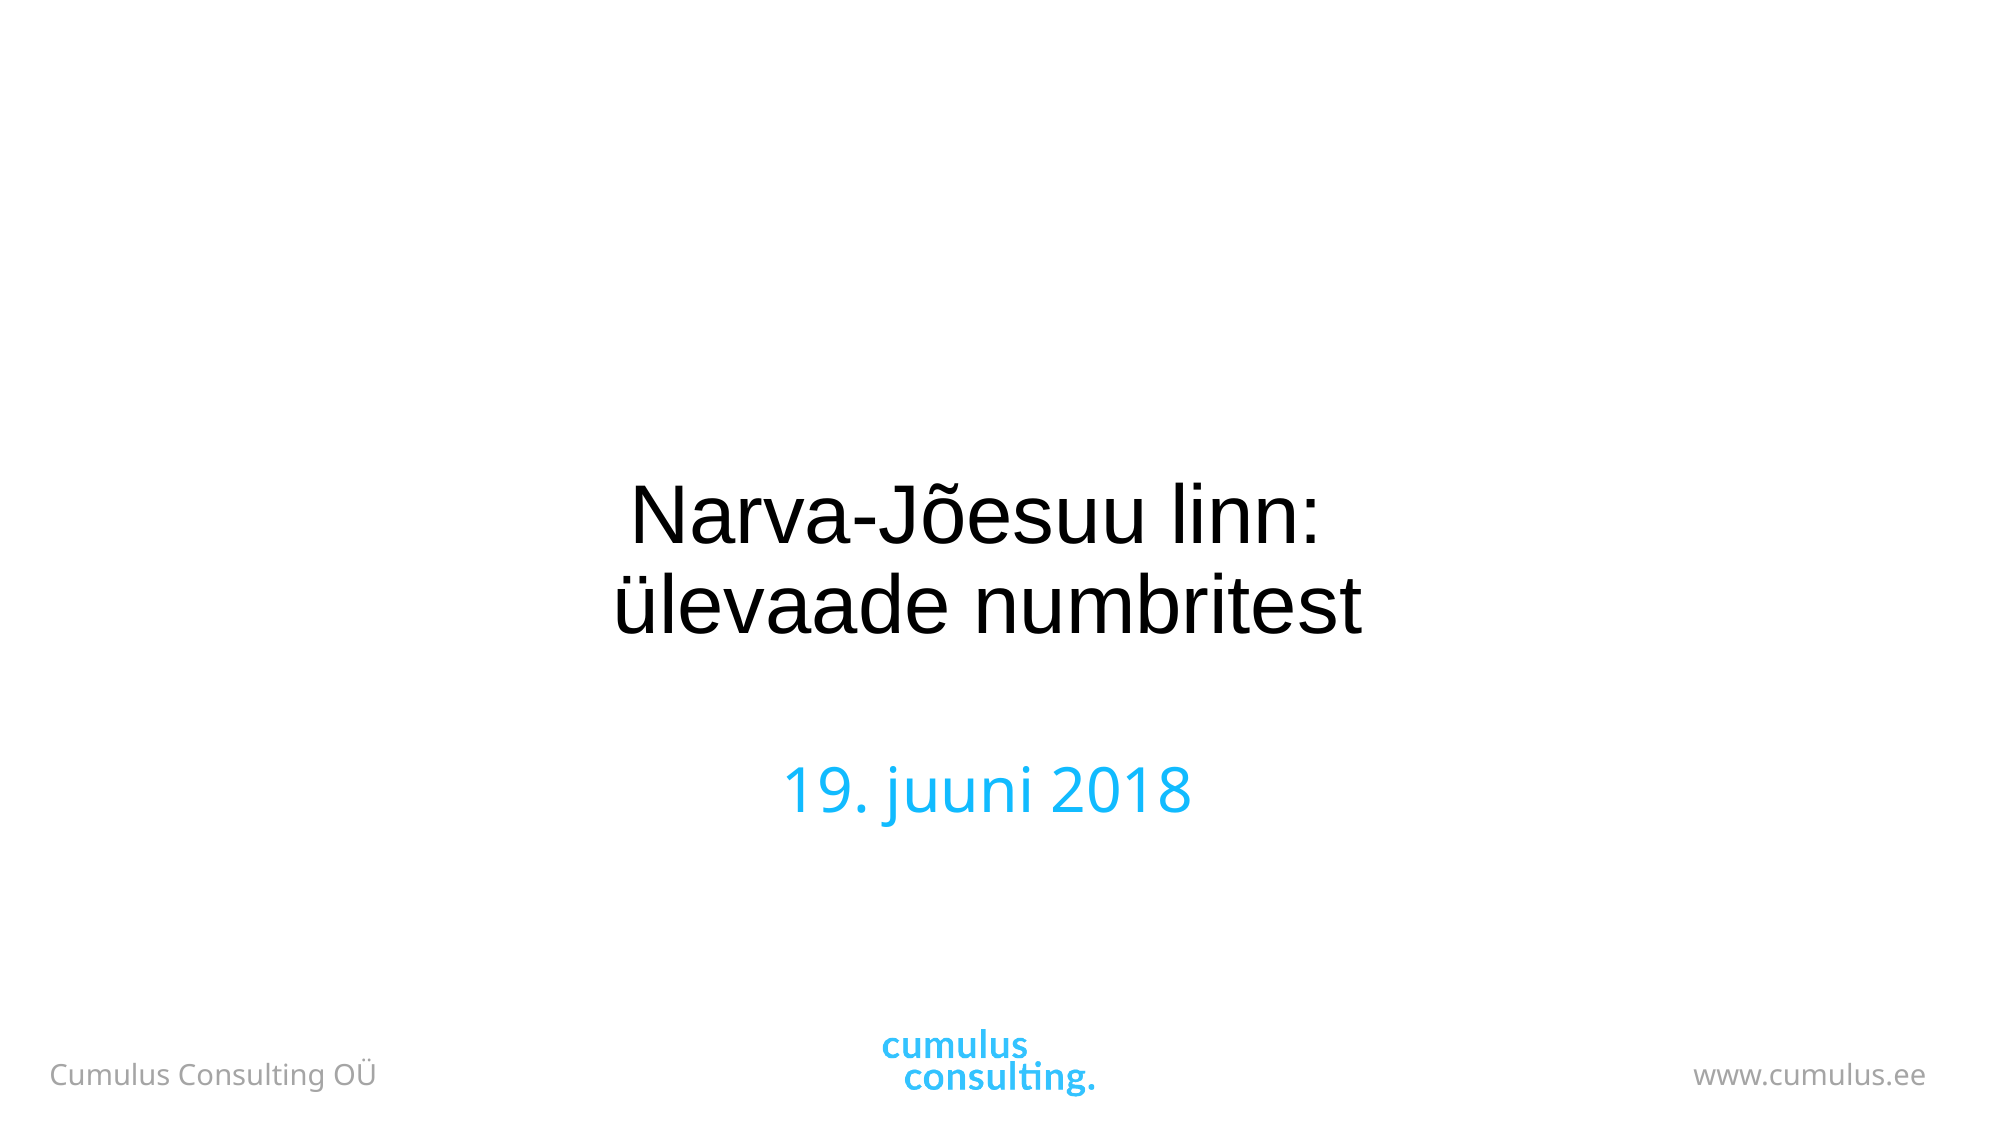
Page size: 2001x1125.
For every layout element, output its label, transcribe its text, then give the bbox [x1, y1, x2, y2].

title Narva-Jõesuu linn: ülevaade numbritest [42, 266, 1933, 660]
subtitle 19. juuni 2018 [42, 751, 1933, 875]
picture [854, 1002, 1122, 1122]
